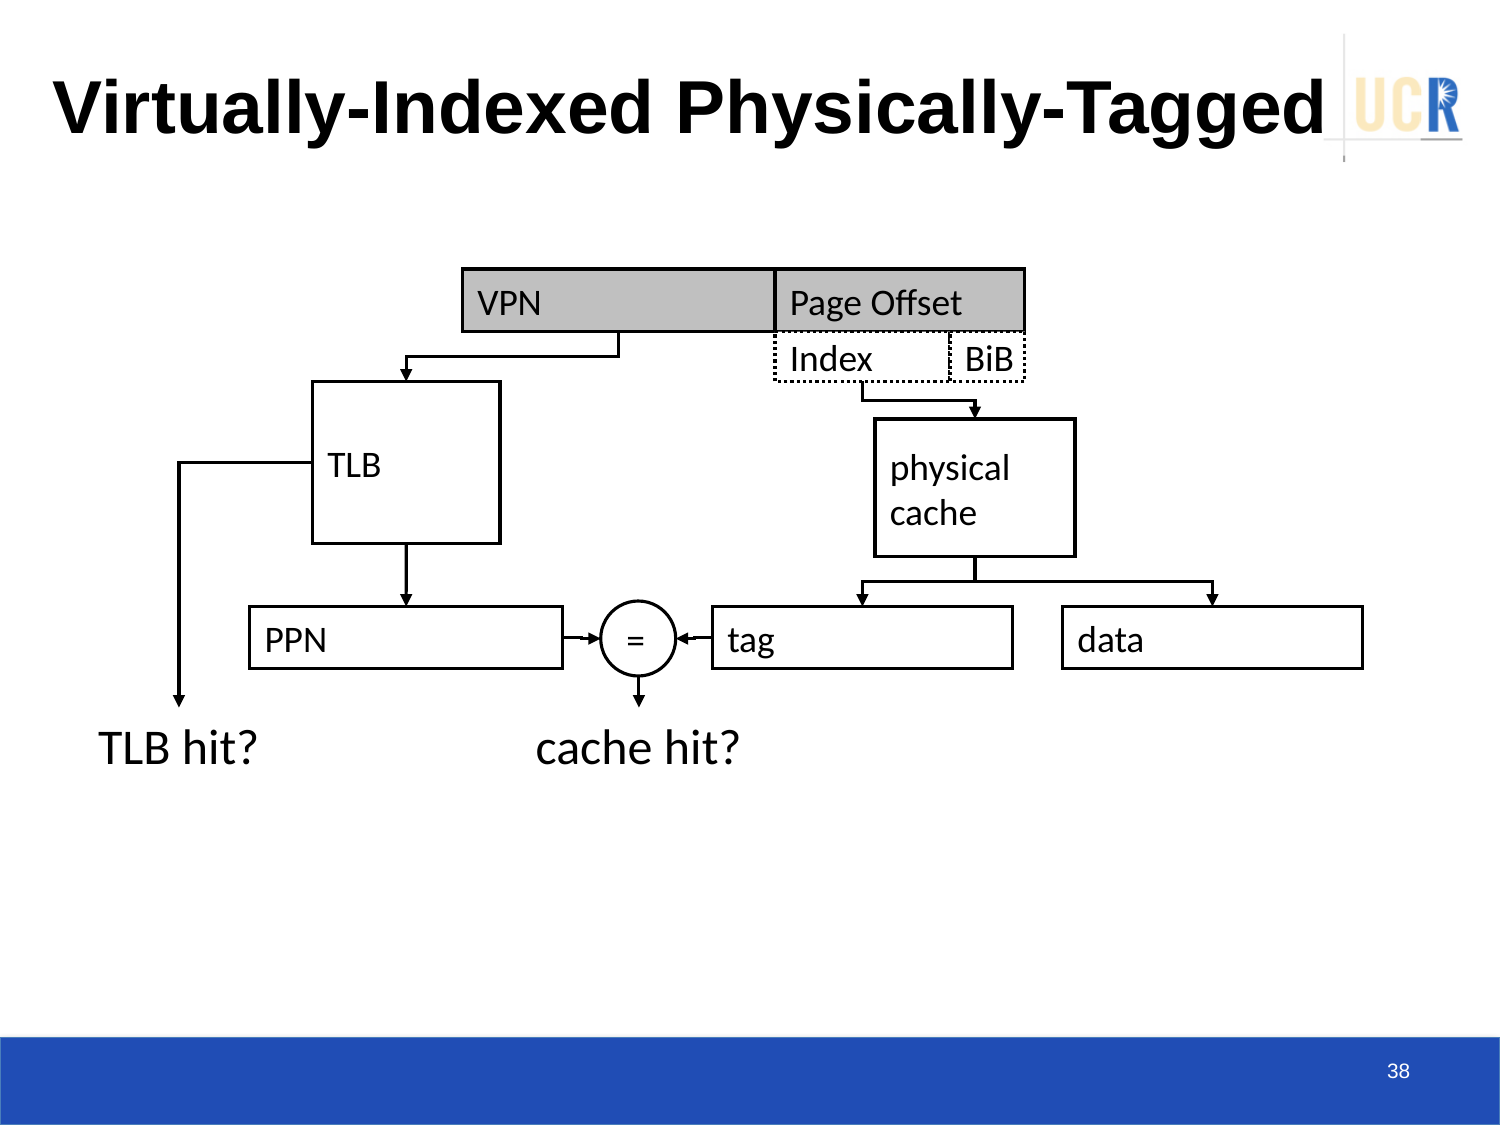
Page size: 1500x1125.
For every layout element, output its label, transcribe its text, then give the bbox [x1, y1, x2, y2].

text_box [1069, 462, 1118, 701]
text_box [895, 525, 943, 639]
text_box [178, 462, 313, 708]
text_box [488, 249, 537, 463]
text_box physical cache [875, 418, 1075, 557]
text_box Page Offset [774, 268, 1025, 331]
text_box tag [712, 606, 1013, 669]
text_box data [1121, 606, 1363, 669]
picture [1314, 9, 1498, 175]
text_box = [600, 601, 676, 676]
slide_number 38 [1074, 1050, 1425, 1100]
text_box VPN [462, 268, 483, 332]
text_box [901, 343, 937, 457]
title Virtually-Indexed Physically-Tagged [37, 30, 1421, 156]
text_box TLB [312, 381, 500, 544]
text_box Index [774, 331, 949, 382]
text_box TLB hit? [83, 707, 275, 783]
text_box BiB [949, 331, 1025, 382]
text_box VPN [540, 268, 774, 332]
text_box cache hit? [520, 707, 757, 783]
text_box PPN [317, 606, 563, 669]
